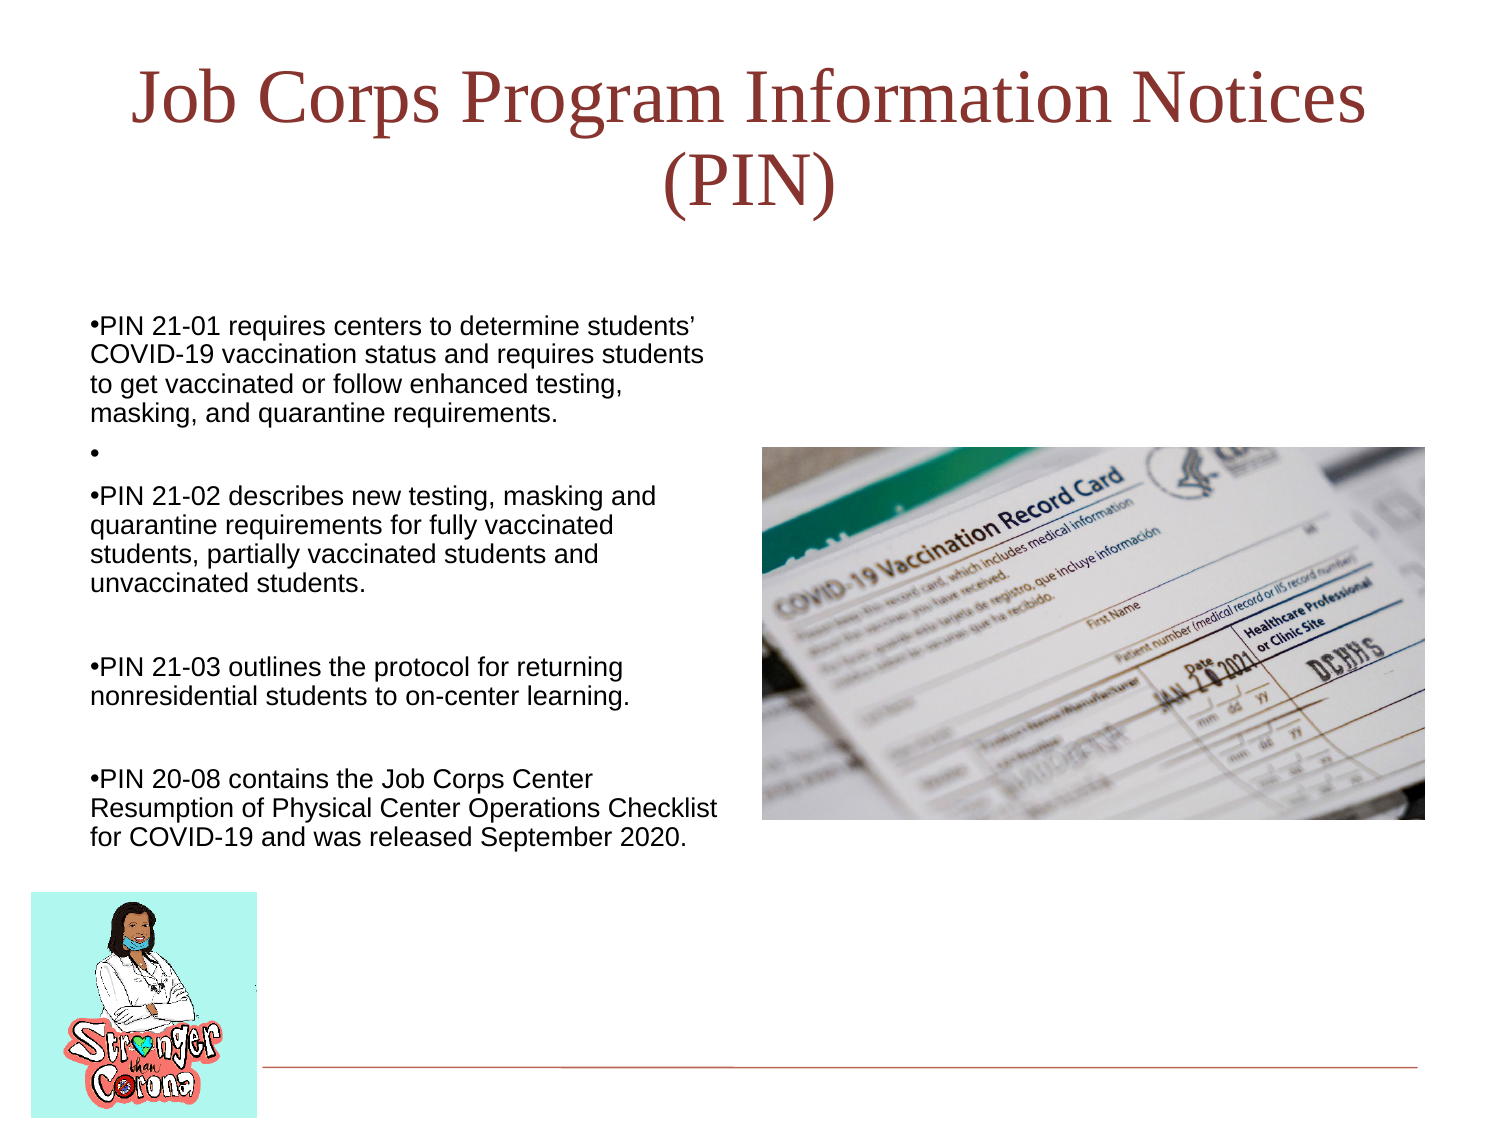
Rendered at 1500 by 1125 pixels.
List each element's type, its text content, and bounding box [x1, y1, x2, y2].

list PIN 21-01 requires centers to determine students’ COVID-19 vaccination status and requires students to get vaccinated or follow enhanced testing, masking, and quarantine requirements. PIN 21-02 describes new testing, masking and quarantine requirements for fully vaccinated students, partially vaccinated students and unvaccinated students. PIN 21-03 outlines the protocol for returning nonresidential students to on-center learning. PIN 20-08 contains the Job Corps Center Resumption of Physical Center Operations Checklist for COVID-19 and was released September 2020. [74, 262, 738, 1006]
picture [31, 892, 257, 1118]
title Job Corps Program Information Notices (PIN) [74, 44, 1426, 233]
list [762, 447, 1426, 821]
